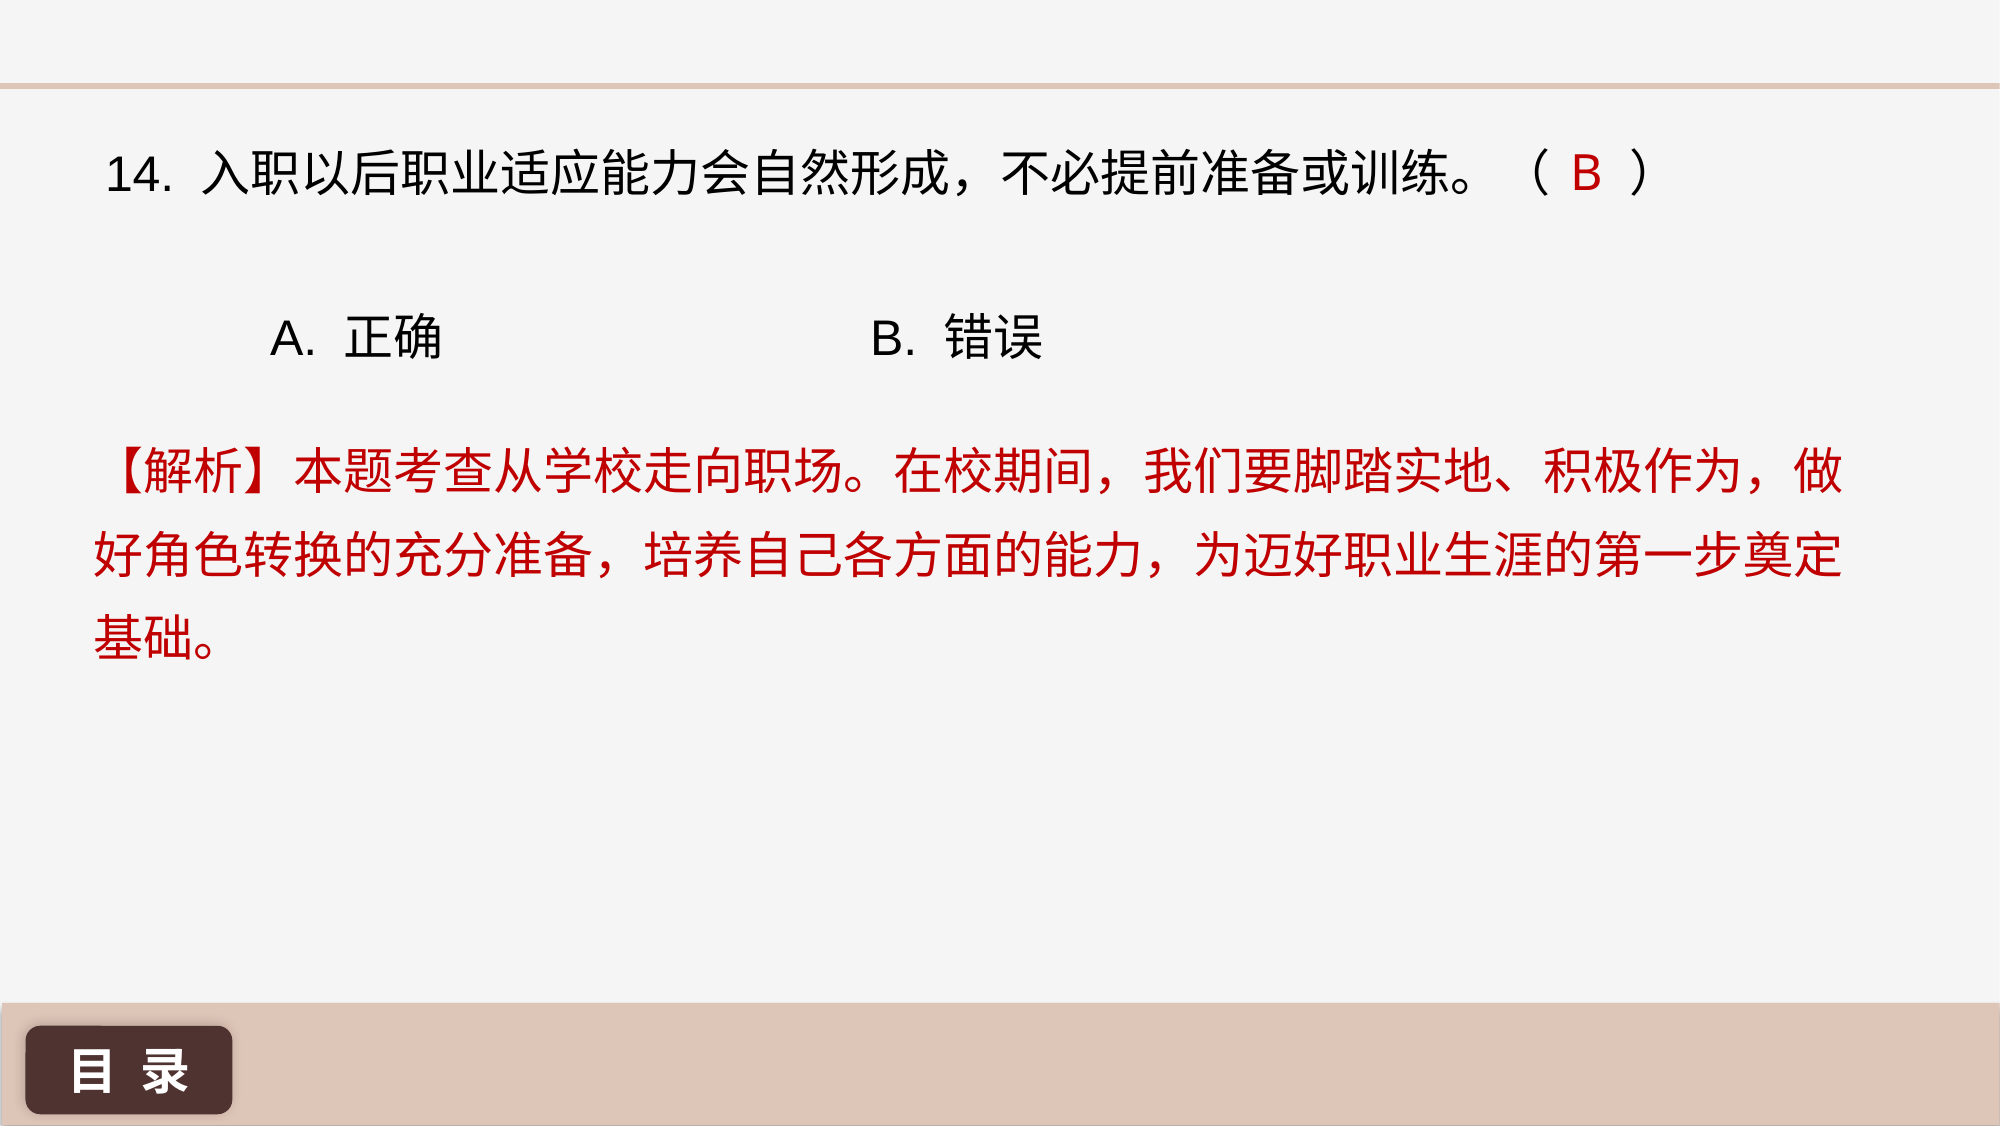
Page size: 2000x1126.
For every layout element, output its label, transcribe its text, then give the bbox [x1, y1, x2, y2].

text_box 【解析】本题考查从学校走向职场。在校期间，我们要脚踏实地、积极作为，做好角色转换的充分准备，培养自己各方面的能力，为迈好职业生涯的第一步奠定基础。 [78, 409, 1867, 503]
text_box 14. 入职以后职业适应能力会自然形成，不必提前准备或训练。（ ） [90, 114, 1904, 209]
text_box A. 正确 B. 错误 [255, 279, 1922, 373]
text_box B [1511, 109, 1662, 200]
